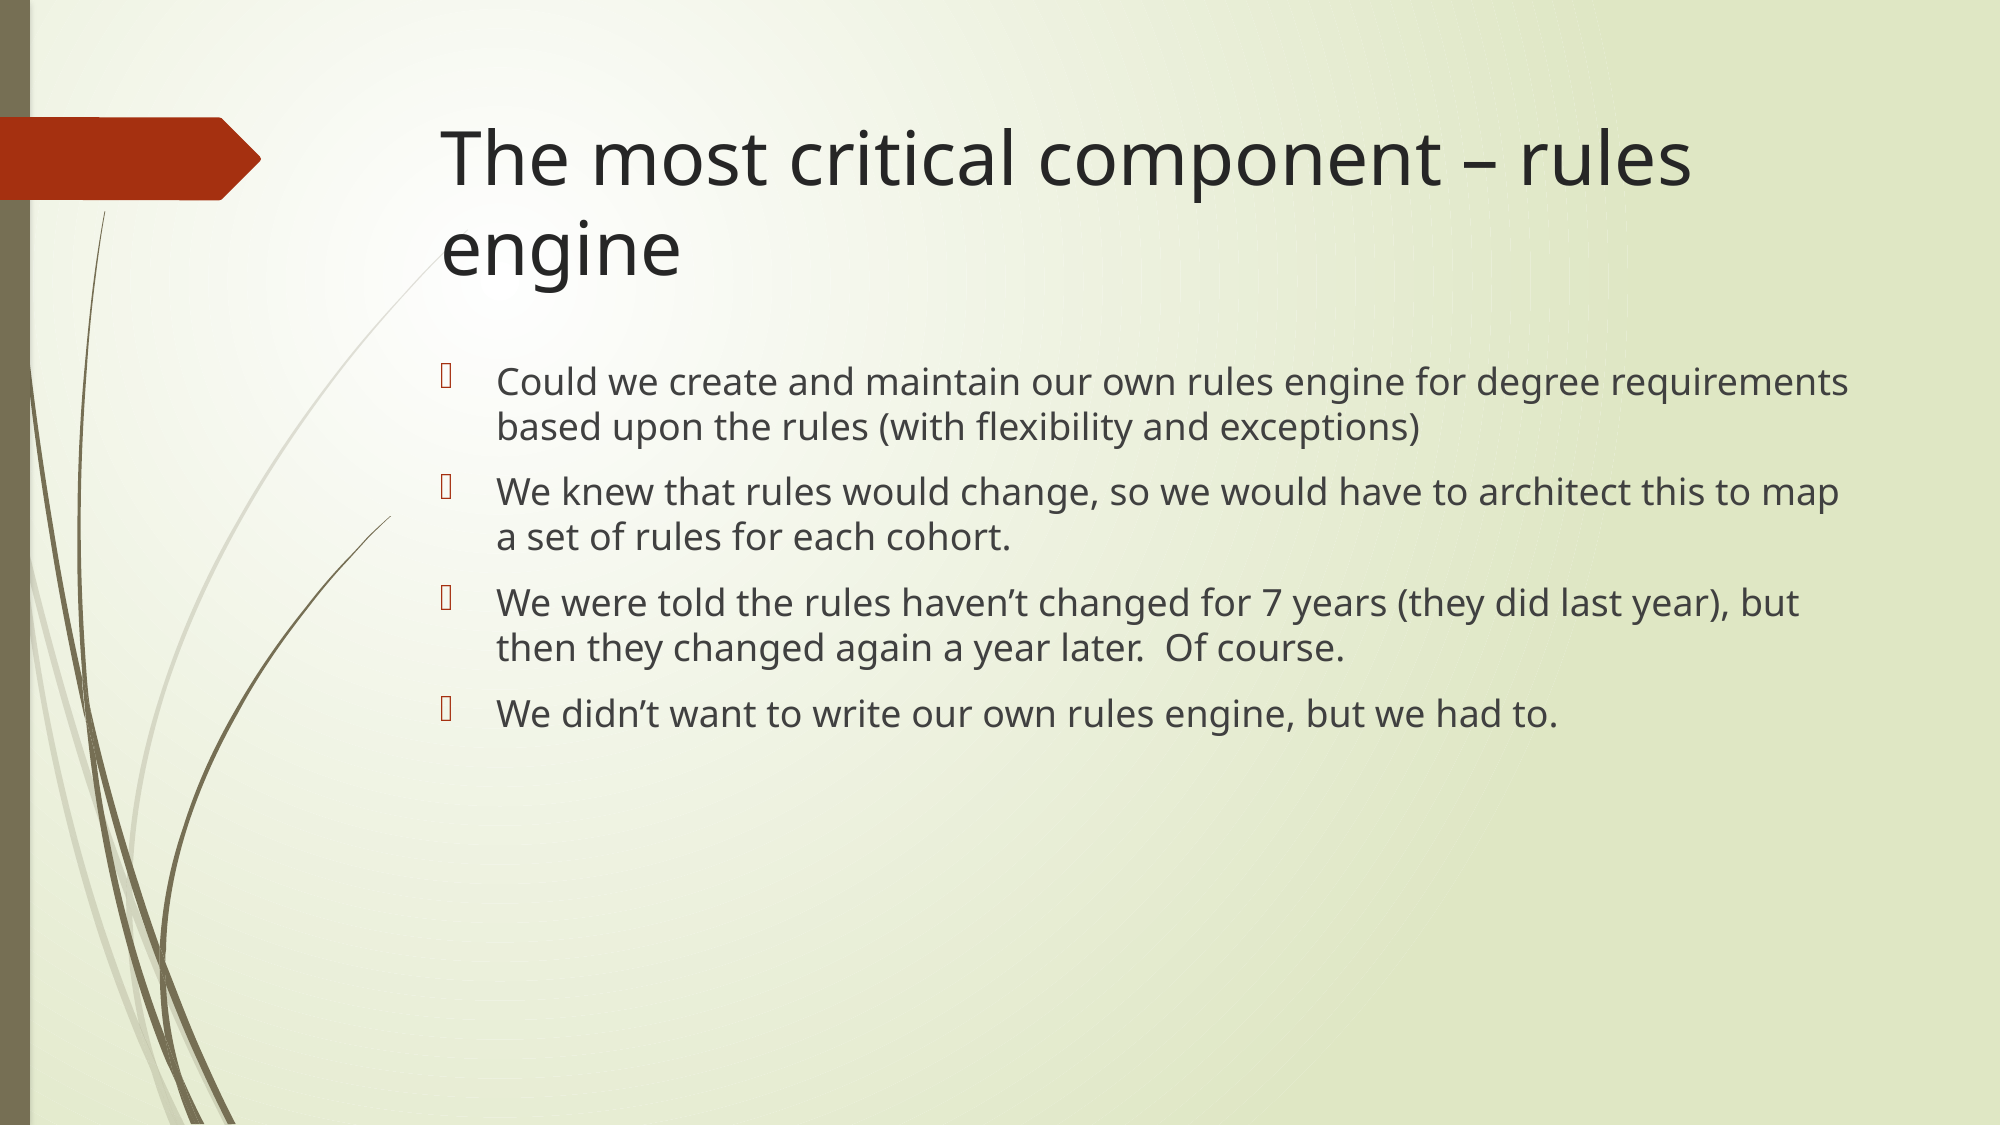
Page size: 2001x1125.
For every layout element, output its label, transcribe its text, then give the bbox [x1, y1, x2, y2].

title The most critical component – rules engine [425, 102, 1888, 313]
list Could we create and maintain our own rules engine for degree requirements based upon the rules (with flexibility and exceptions) We knew that rules would change, so we would have to architect this to map a set of rules for each cohort. We were told the rules haven’t changed for 7 years (they did last year), but then they changed again a year later. Of course. We didn’t want to write our own rules engine, but we had to. [424, 350, 1888, 970]
